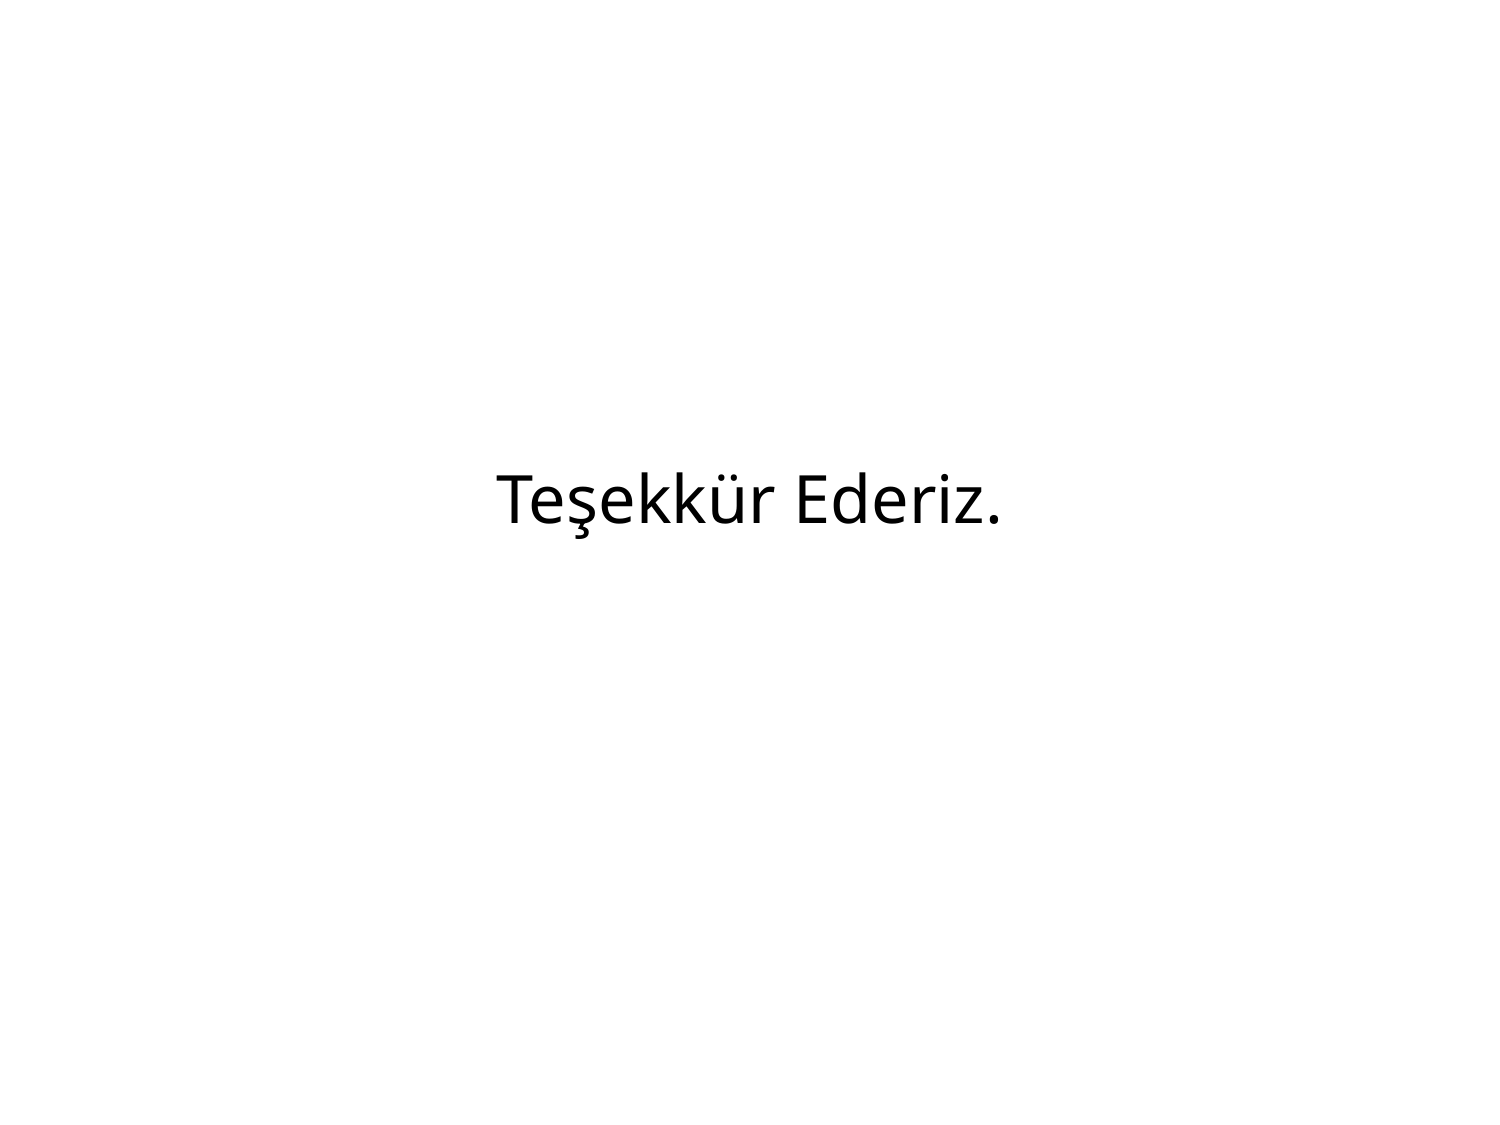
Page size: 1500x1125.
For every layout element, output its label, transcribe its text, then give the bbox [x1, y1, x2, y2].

list Teşekkür Ederiz. [75, 262, 1425, 1005]
